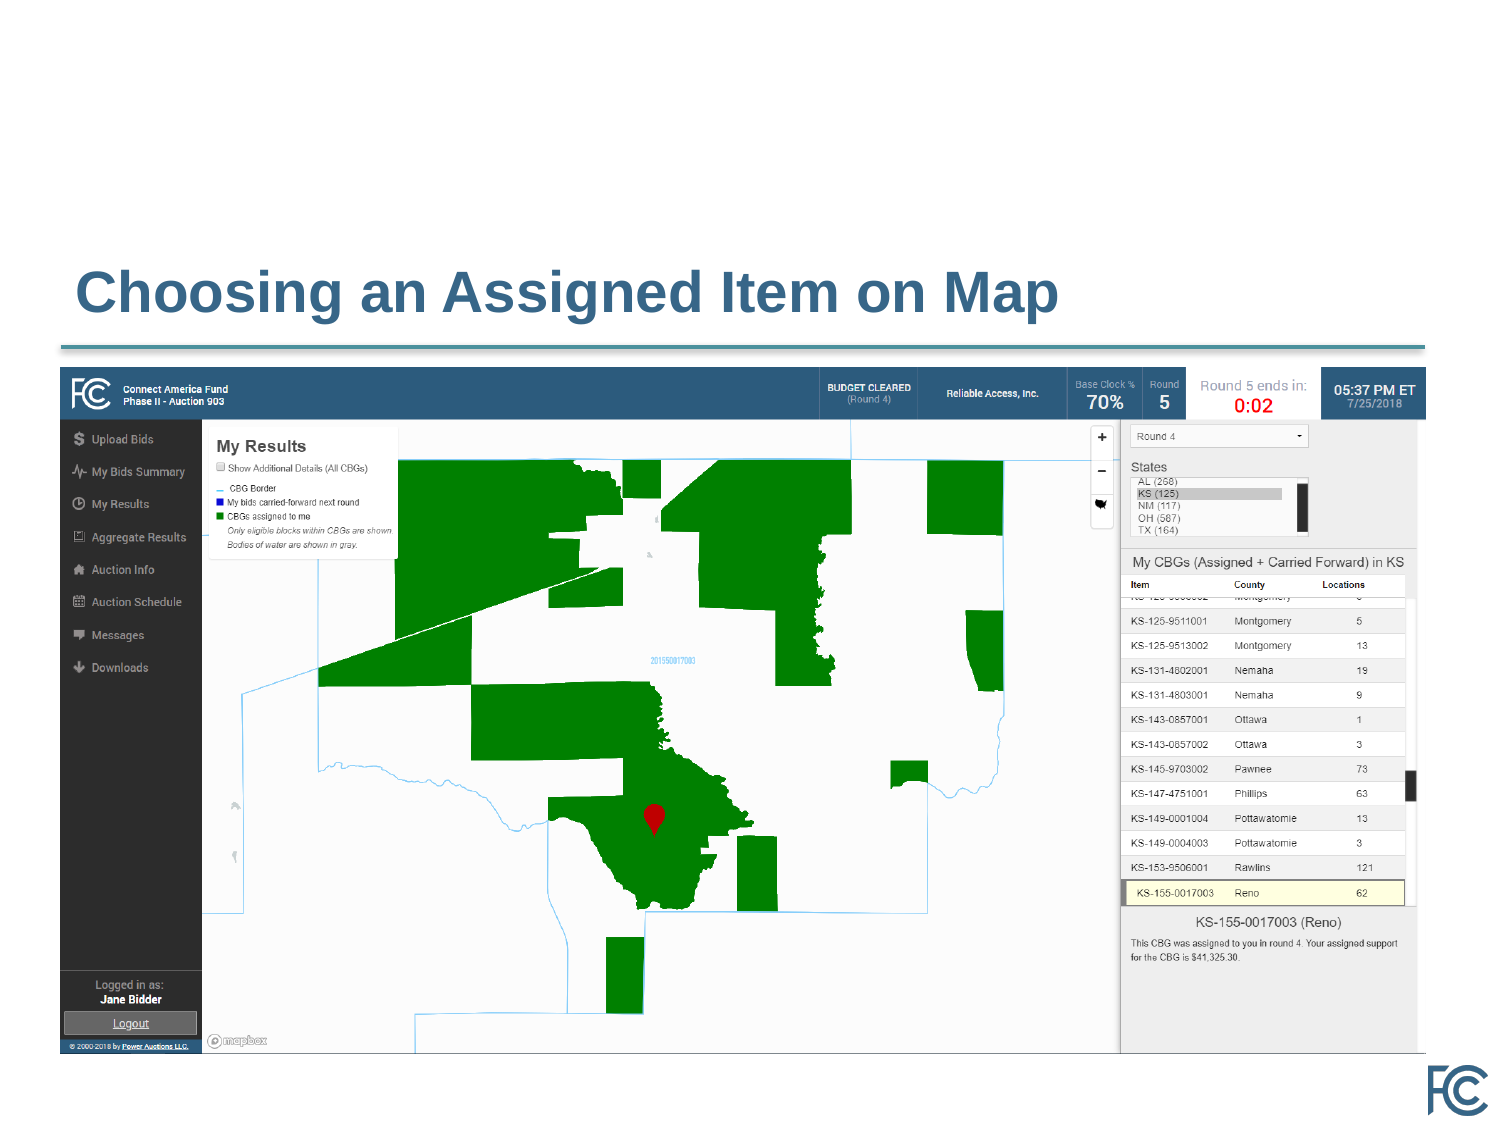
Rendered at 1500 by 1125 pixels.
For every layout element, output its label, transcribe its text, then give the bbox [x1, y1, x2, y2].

title Choosing an Assigned Item on Map [60, 247, 1342, 348]
picture [1428, 1065, 1488, 1116]
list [60, 367, 1426, 1054]
picture [0, 2, 1372, 1018]
